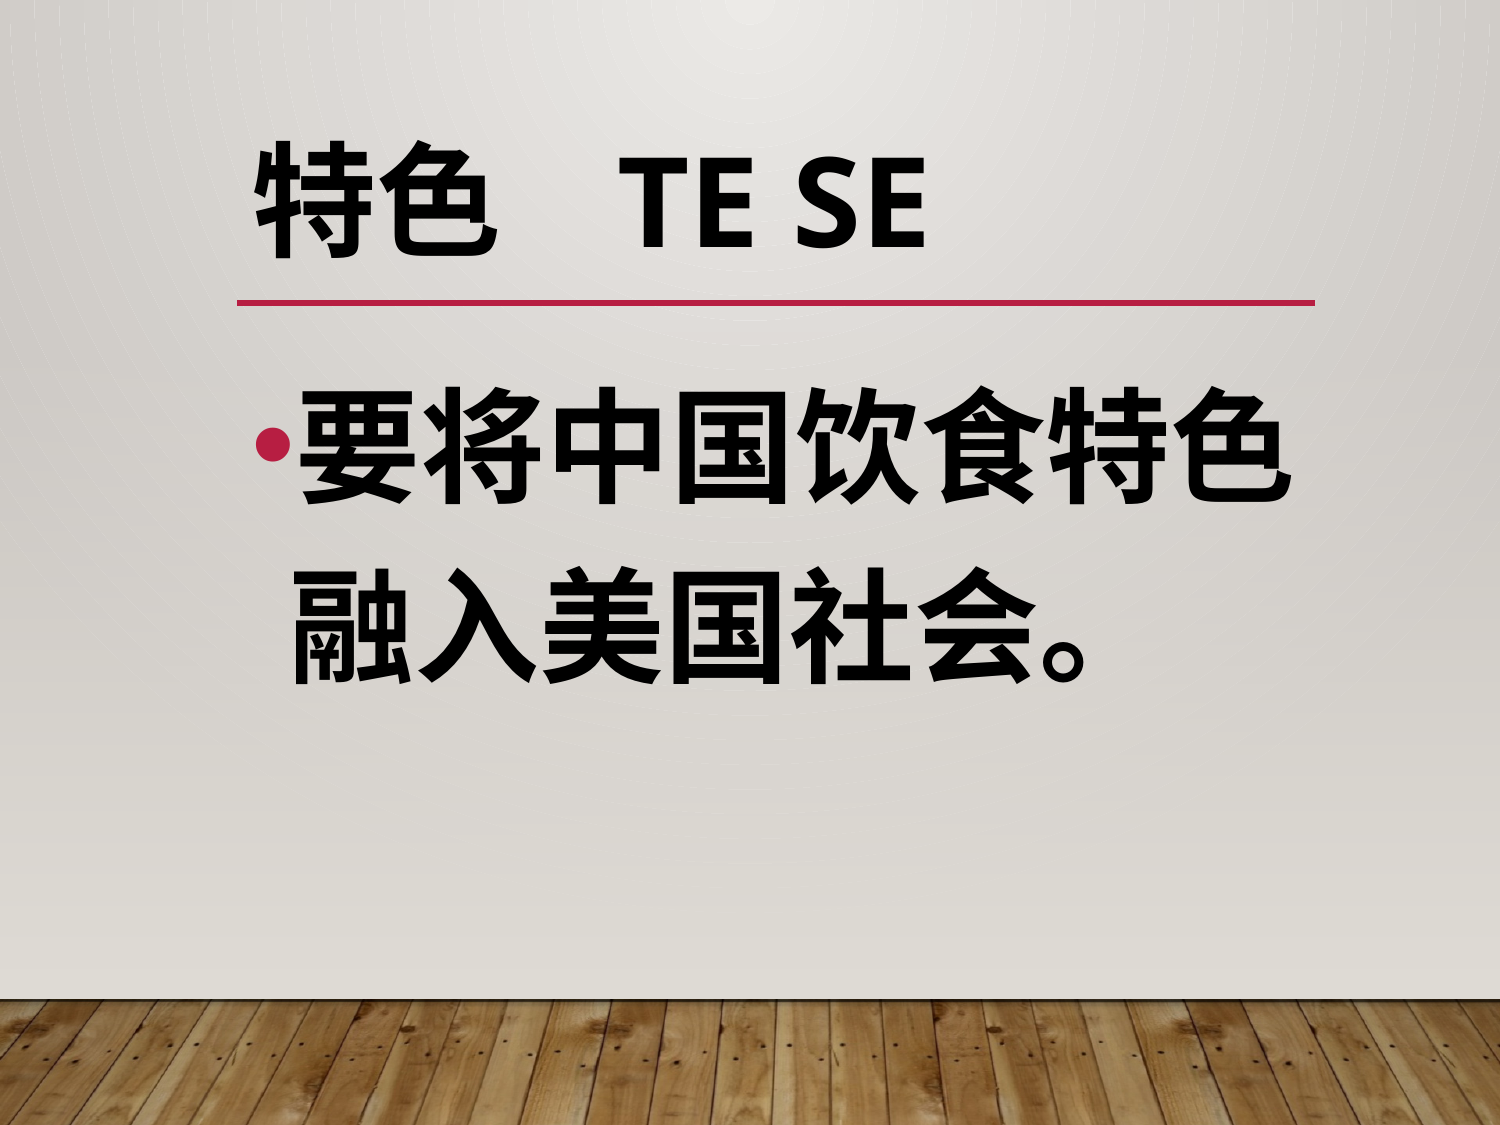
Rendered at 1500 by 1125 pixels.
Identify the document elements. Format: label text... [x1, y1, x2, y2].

picture [0, 999, 1500, 1125]
list 要将中国饮食特色融入美国社会。 [236, 330, 1315, 897]
title 特色 te se [236, 131, 1315, 305]
